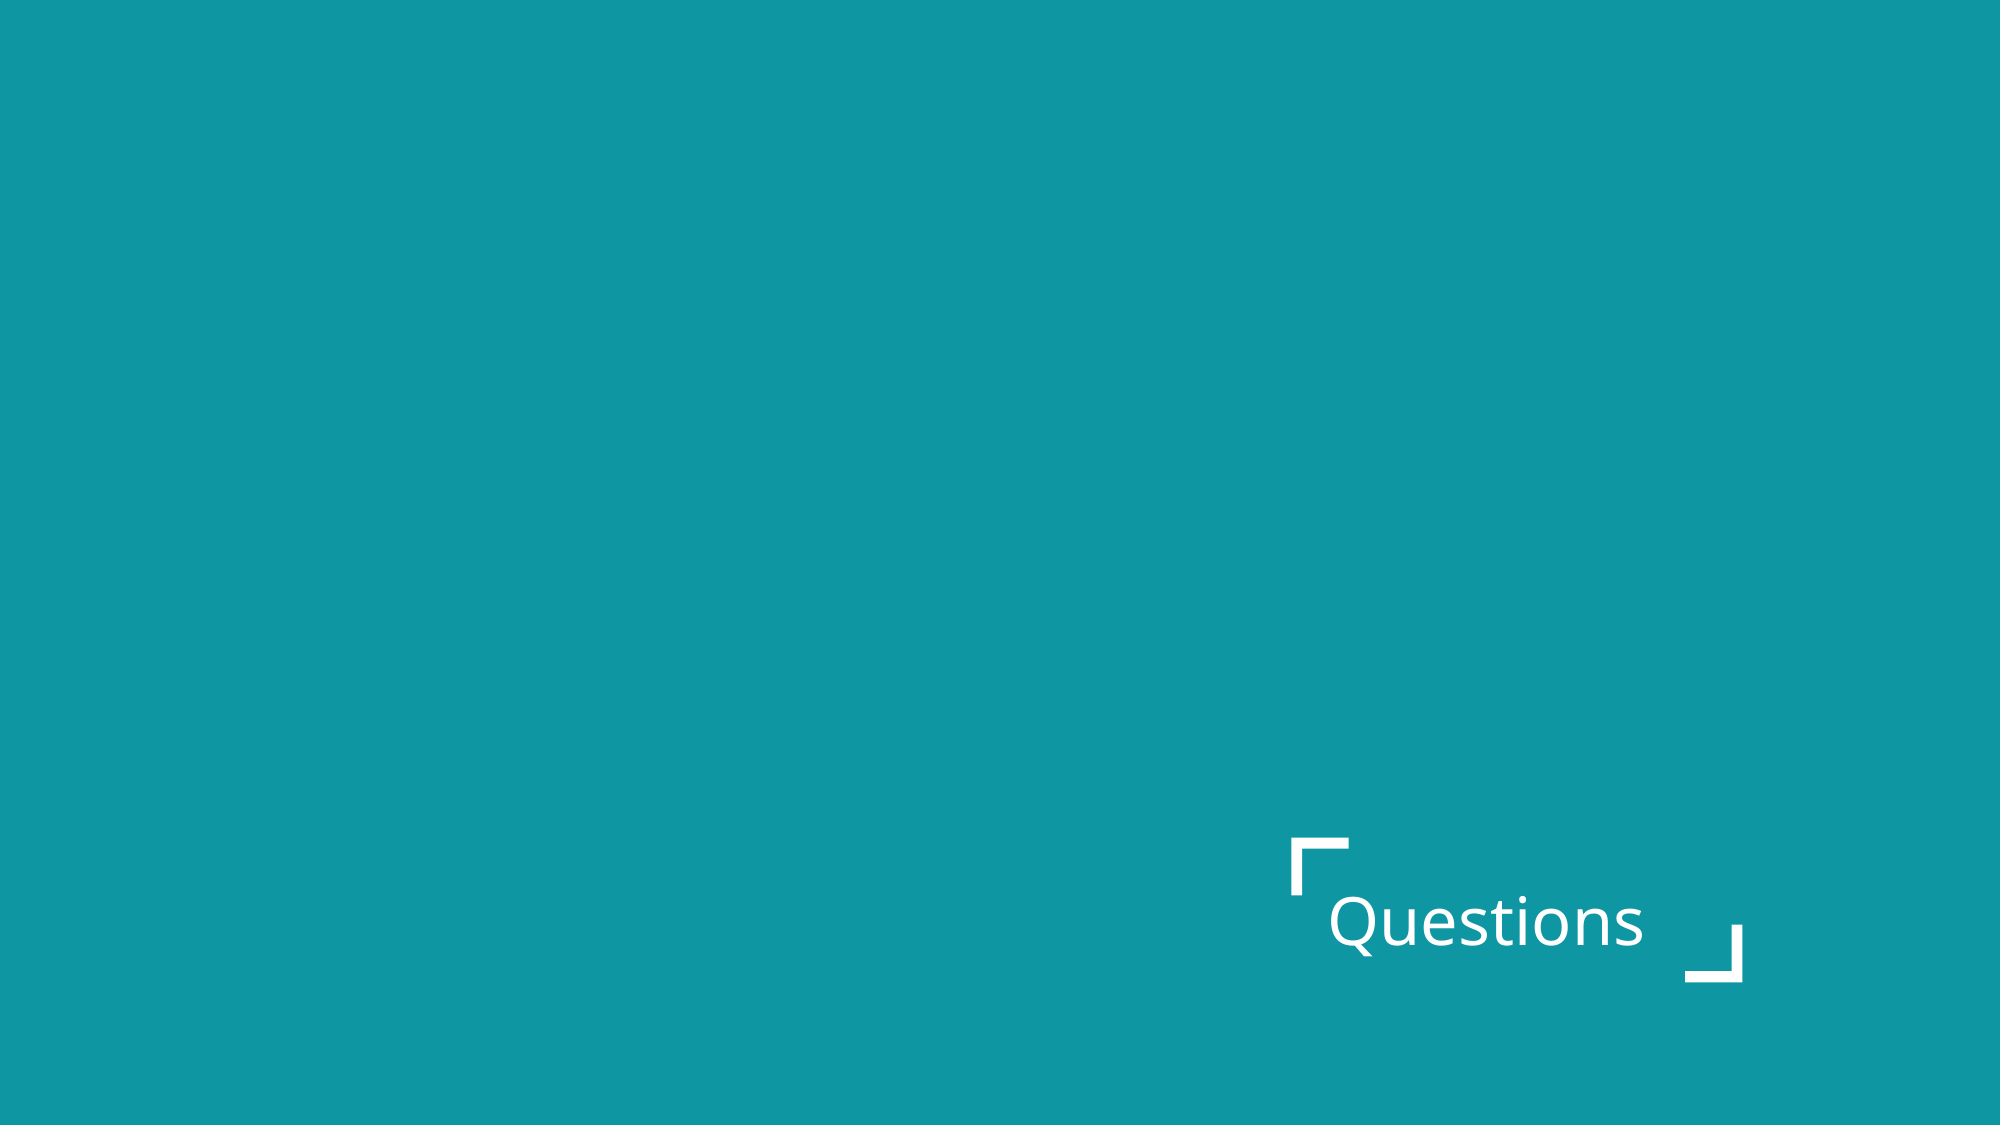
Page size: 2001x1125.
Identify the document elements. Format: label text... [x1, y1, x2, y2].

text_box Questions [1312, 879, 1821, 1028]
text_box [1684, 924, 1743, 983]
text_box [1290, 836, 1350, 896]
text_box [0, 0, 2000, 1125]
